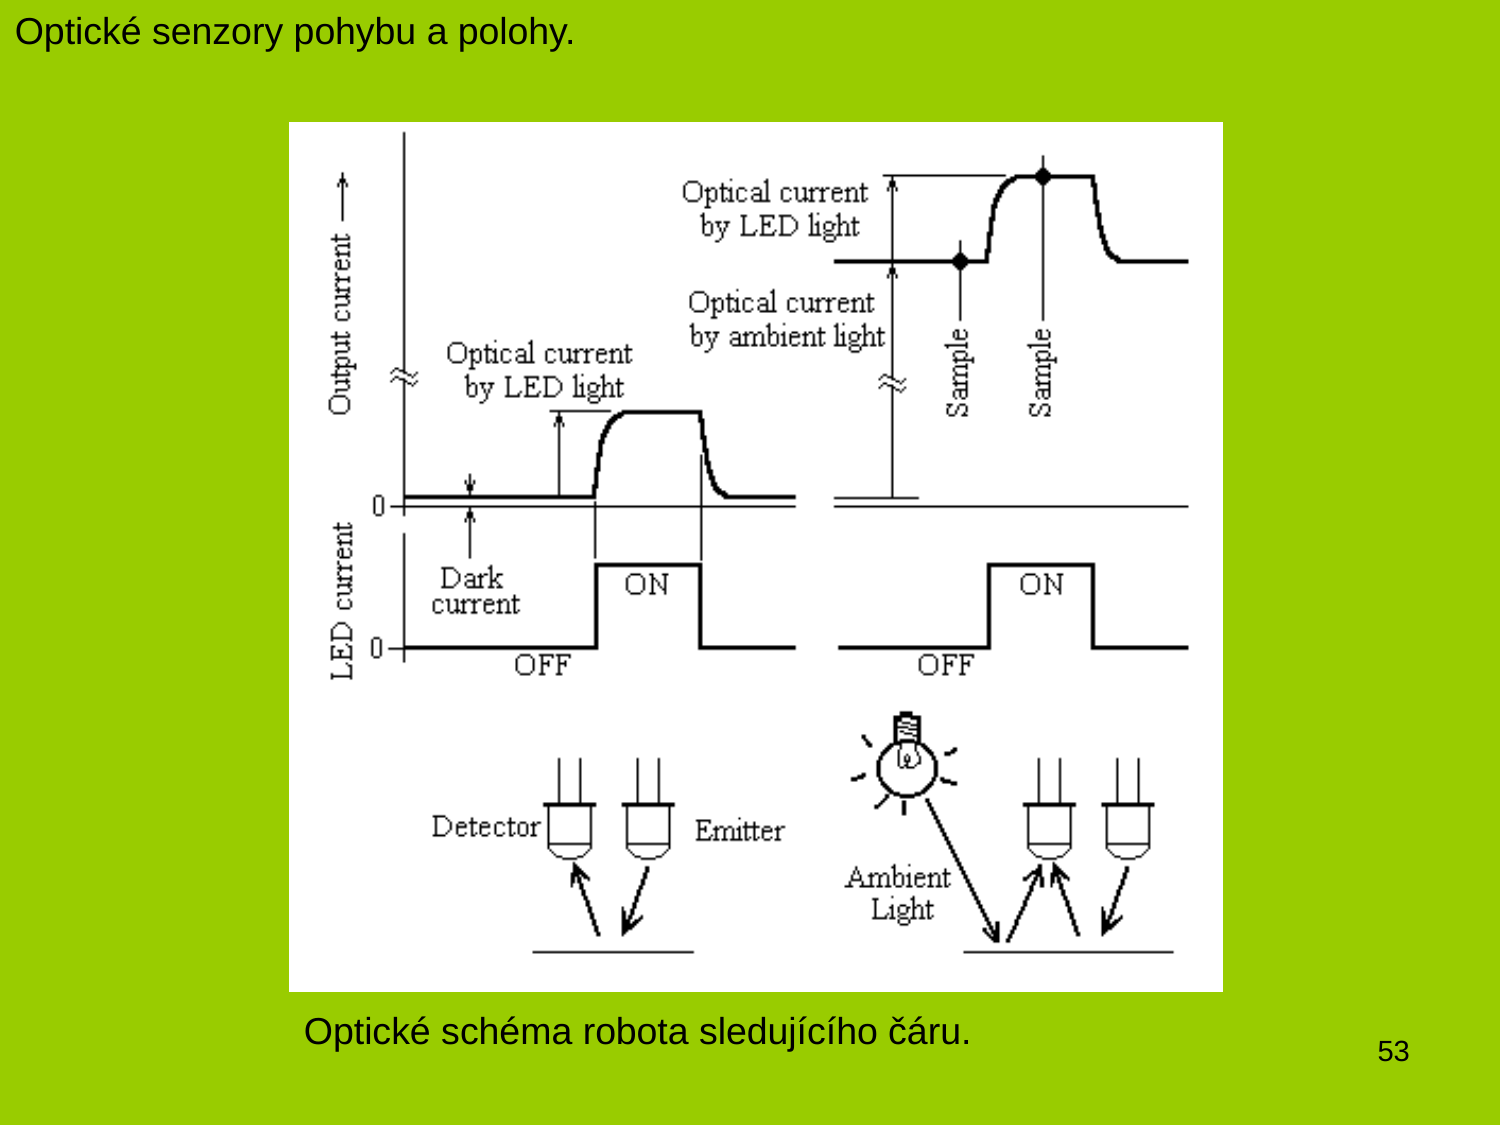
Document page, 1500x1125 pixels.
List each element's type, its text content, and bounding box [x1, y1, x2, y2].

text_box Optické schéma robota sledujícího čáru. [289, 999, 1376, 1060]
text_box Optické senzory pohybu a polohy. [0, 0, 597, 60]
picture [288, 122, 1223, 992]
slide_number 53 [1074, 1024, 1426, 1103]
